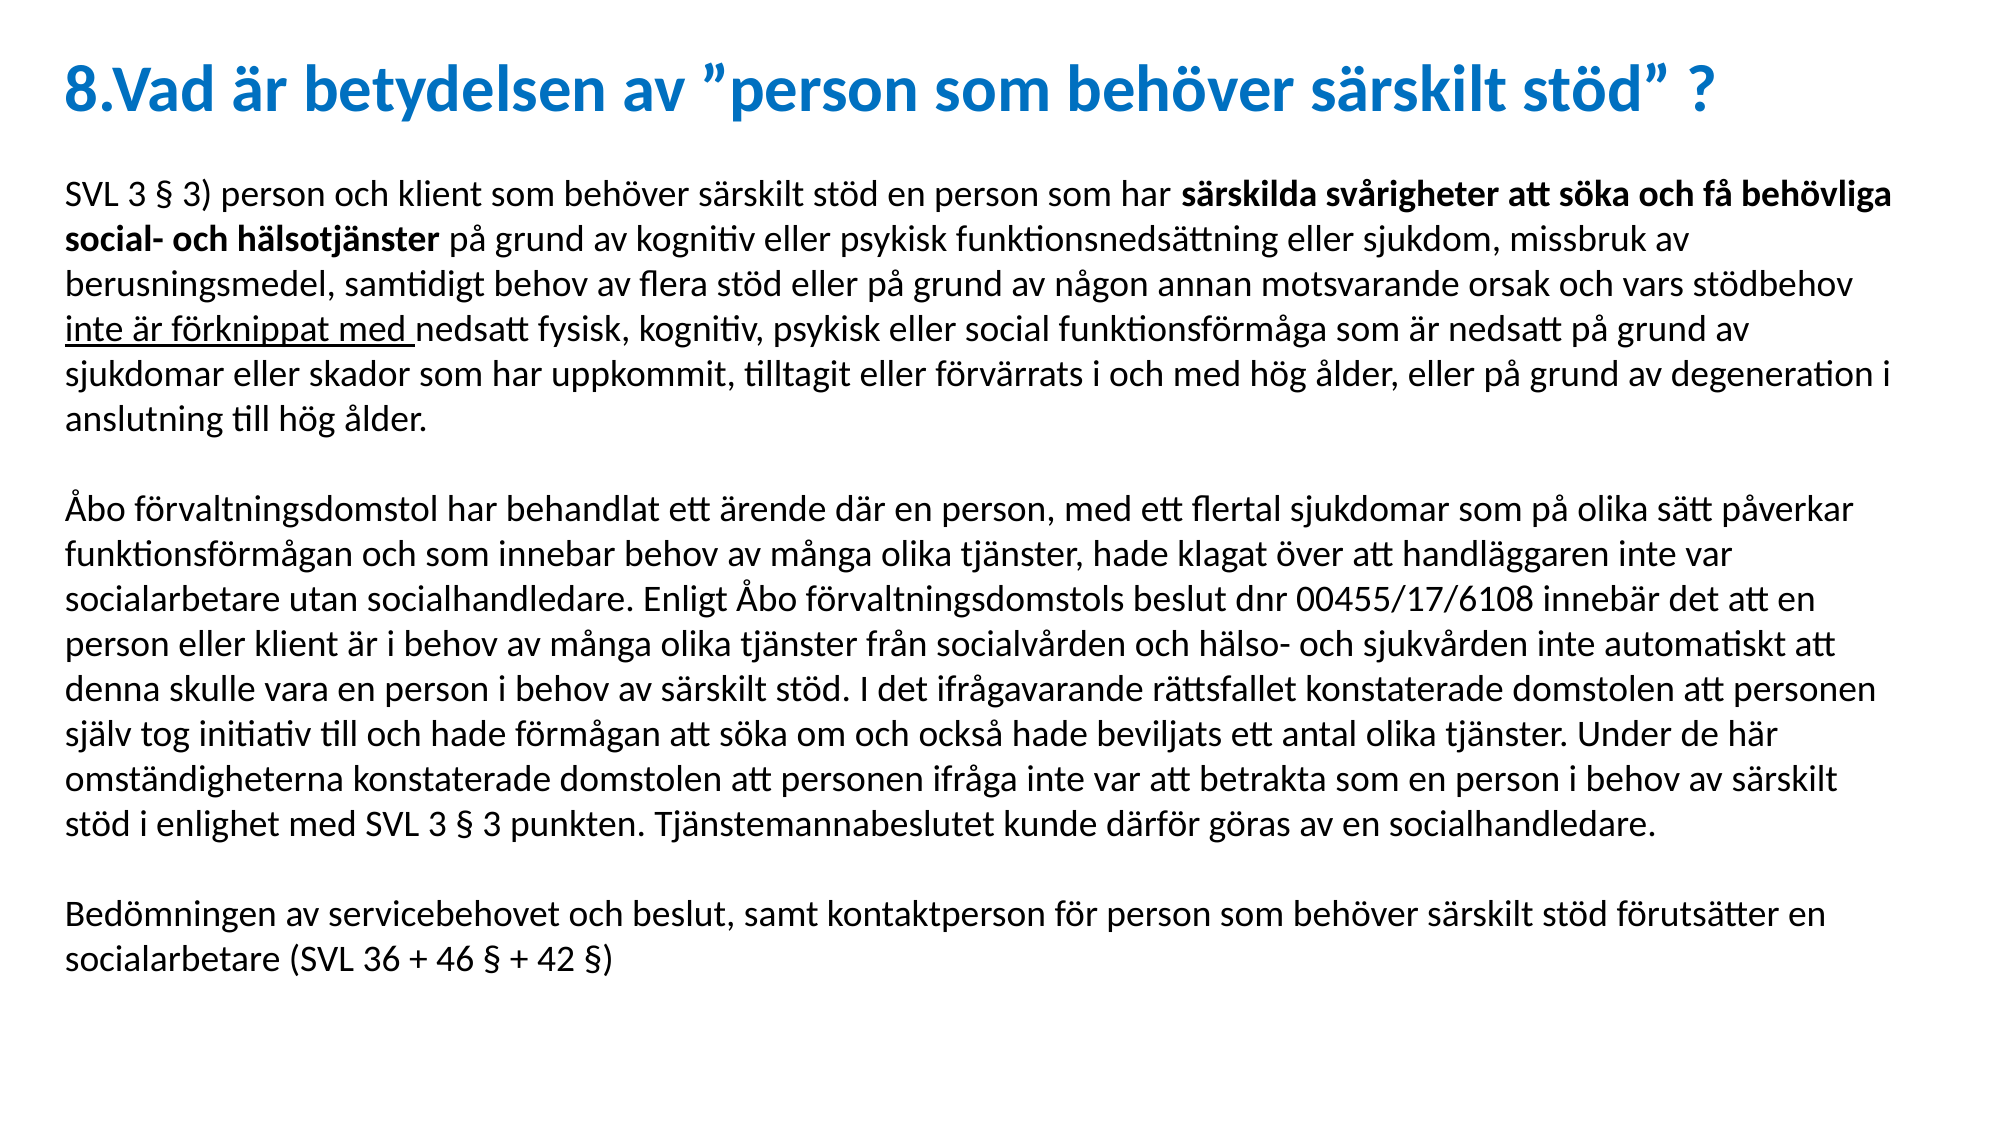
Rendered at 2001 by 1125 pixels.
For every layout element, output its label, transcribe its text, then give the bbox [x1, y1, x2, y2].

text_box 8.Vad är betydelsen av ”person som behöver särskilt stöd” ? SVL 3 § 3) person och klient som behöver särskilt stöd en person som har särskilda svårigheter att söka och få behövliga social- och hälsotjänster på grund av kognitiv eller psykisk funktionsnedsättning eller sjukdom, missbruk av berusningsmedel, samtidigt behov av flera stöd eller på grund av någon annan motsvarande orsak och vars stödbehov inte är förknippat med nedsatt fysisk, kognitiv, psykisk eller social funktionsförmåga som är nedsatt på grund av sjukdomar eller skador som har uppkommit, tilltagit eller förvärrats i och med hög ålder, eller på grund av degeneration i anslutning till hög ålder. Åbo förvaltningsdomstol har behandlat ett ärende där en person, med ett flertal sjukdomar som på olika sätt påverkar funktionsförmågan och som innebar behov av många olika tjänster, hade klagat över att handläggaren inte var socialarbetare utan socialhandledare. Enligt Åbo förvaltningsdomstols beslut dnr 00455/17/6108 innebär det att en person eller klient är i behov av många olika tjänster från socialvården och hälso- och sjukvården inte automatiskt att denna skulle vara en person i behov av särskilt stöd. I det ifrågavarande rättsfallet konstaterade domstolen att personen själv tog initiativ till och hade förmågan att söka om och också hade beviljats ett antal olika tjänster. Under de här omständigheterna konstaterade domstolen att personen ifråga inte var att betrakta som en person i behov av särskilt stöd i enlighet med SVL 3 § 3 punkten. Tjänstemannabeslutet kunde därför göras av en socialhandledare. Bedömningen av servicebehovet och beslut, samt kontaktperson för person som behöver särskilt stöd förutsätter en socialarbetare (SVL 36 + 46 § + 42 §) [49, 36, 1924, 1077]
